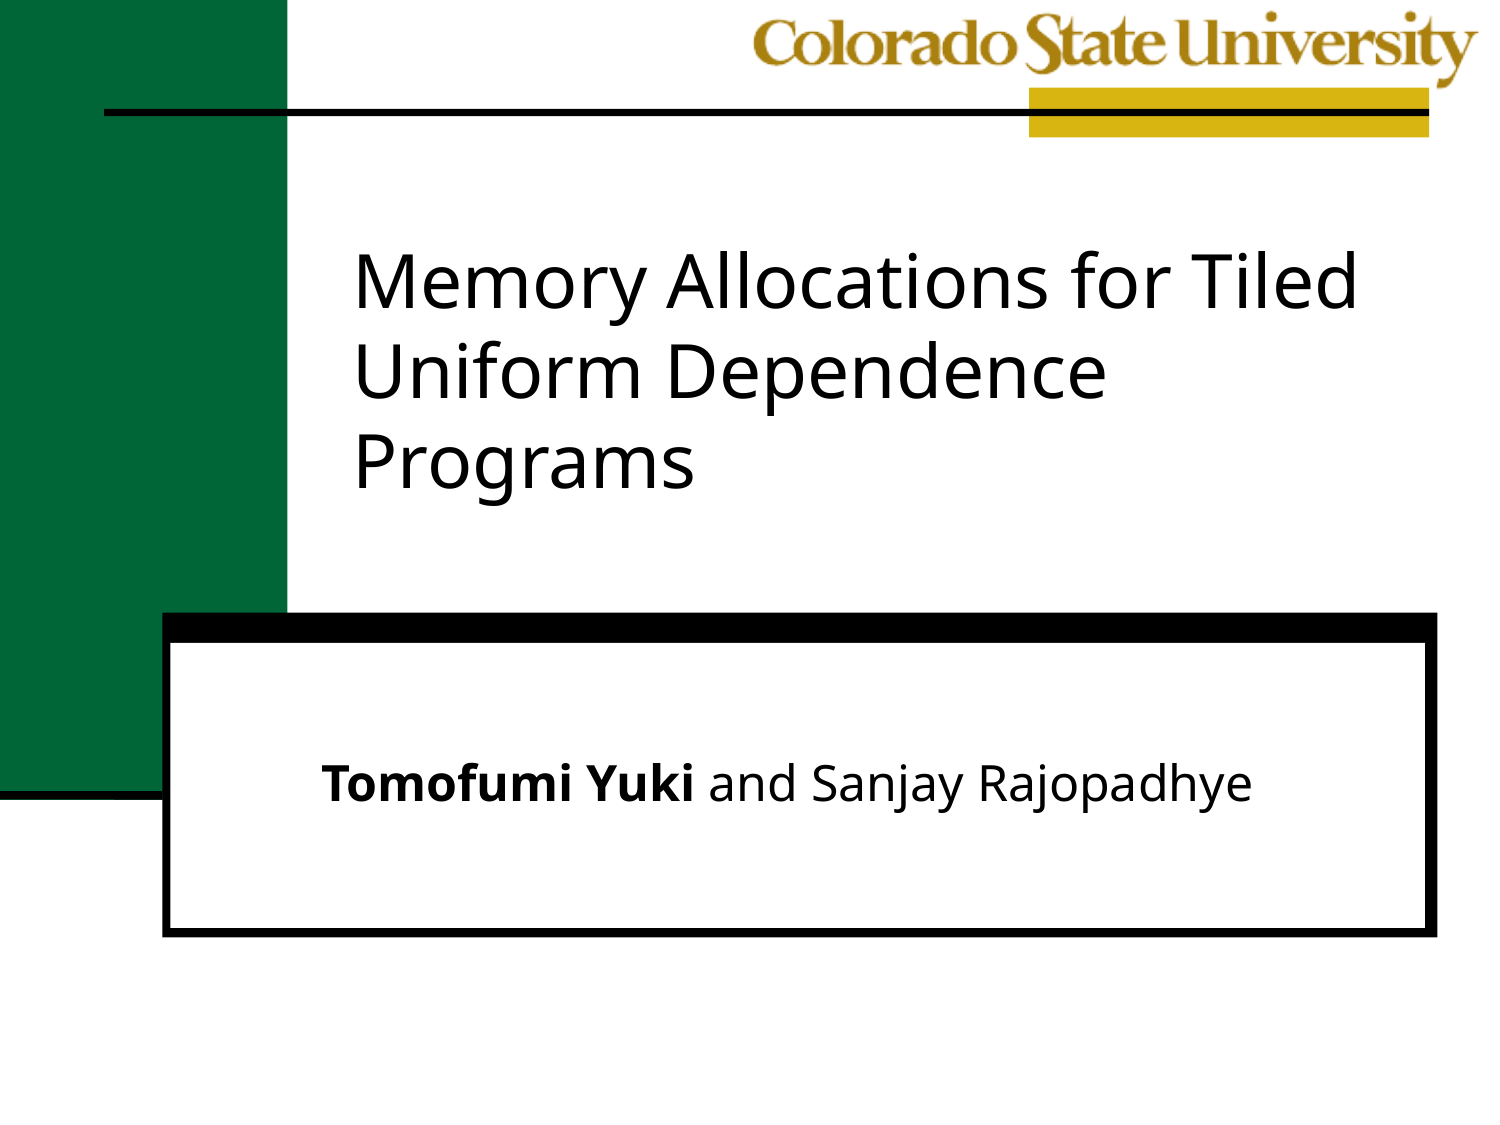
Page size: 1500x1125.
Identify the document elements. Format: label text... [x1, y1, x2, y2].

subtitle Tomofumi Yuki and Sanjay Rajopadhye [224, 649, 1351, 913]
picture [737, 0, 1500, 100]
title Memory Allocations for Tiled Uniform Dependence Programs [337, 187, 1426, 551]
